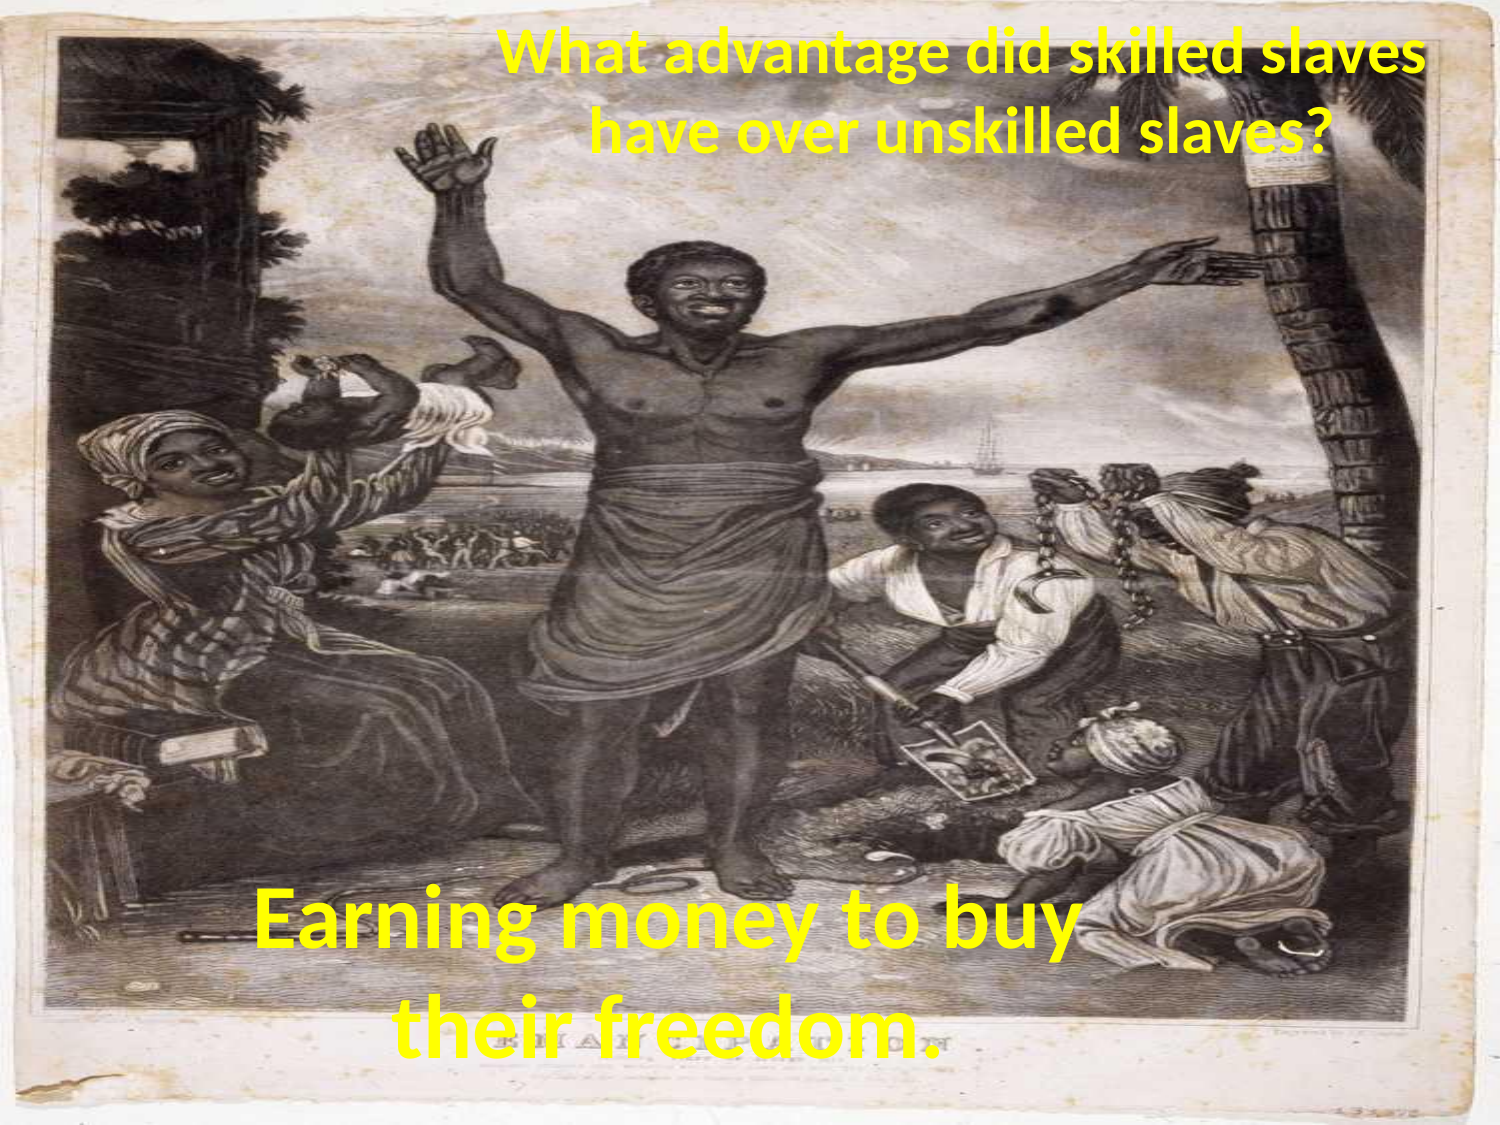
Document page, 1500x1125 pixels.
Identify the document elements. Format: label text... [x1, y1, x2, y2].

picture [0, 0, 1500, 1125]
text_box Earning money to buy their freedom. [212, 849, 1125, 1085]
text_box What advantage did skilled slaves have over unskilled slaves? [425, 0, 1500, 175]
